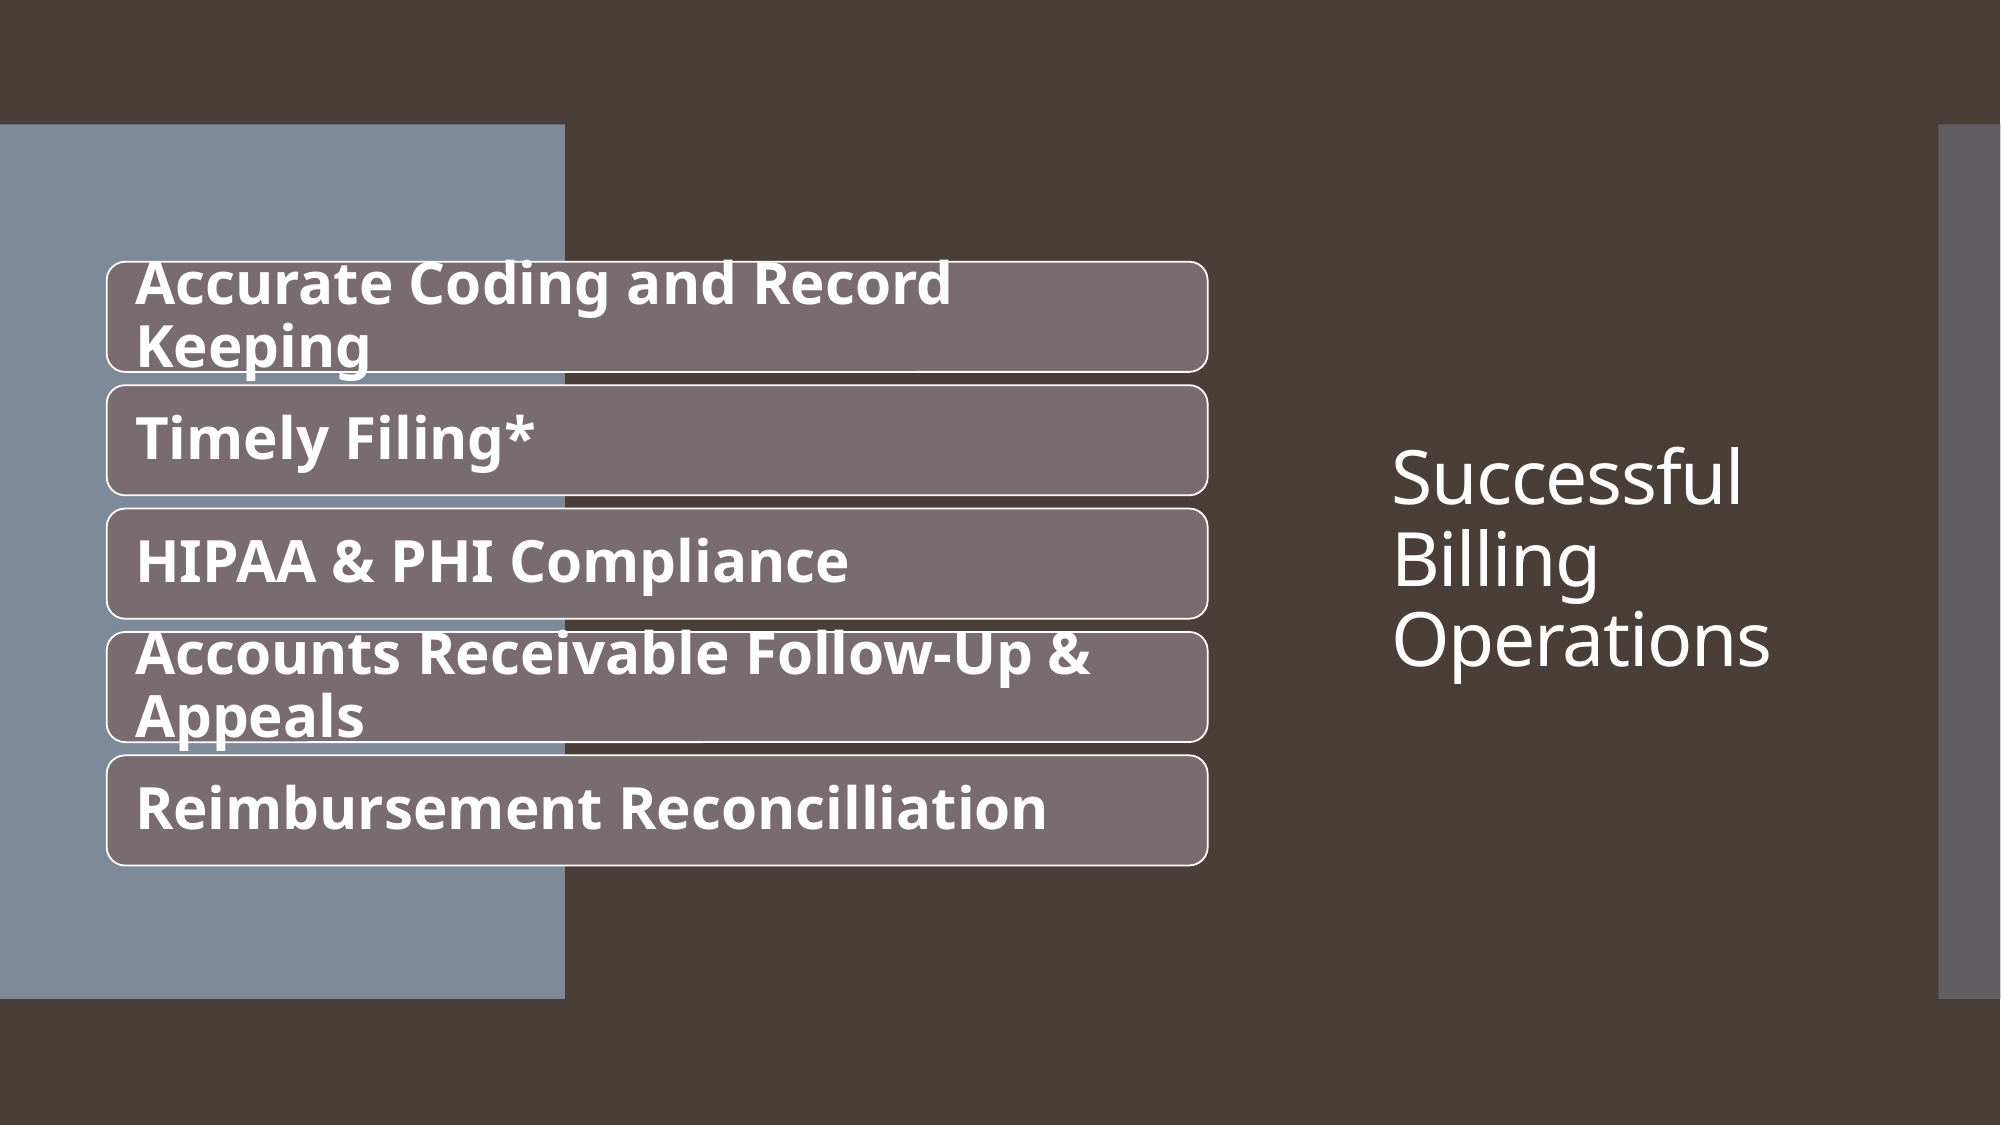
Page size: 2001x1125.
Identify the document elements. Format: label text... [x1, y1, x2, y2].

title Successful Billing Operations [1376, 184, 1860, 940]
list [106, 233, 1208, 894]
